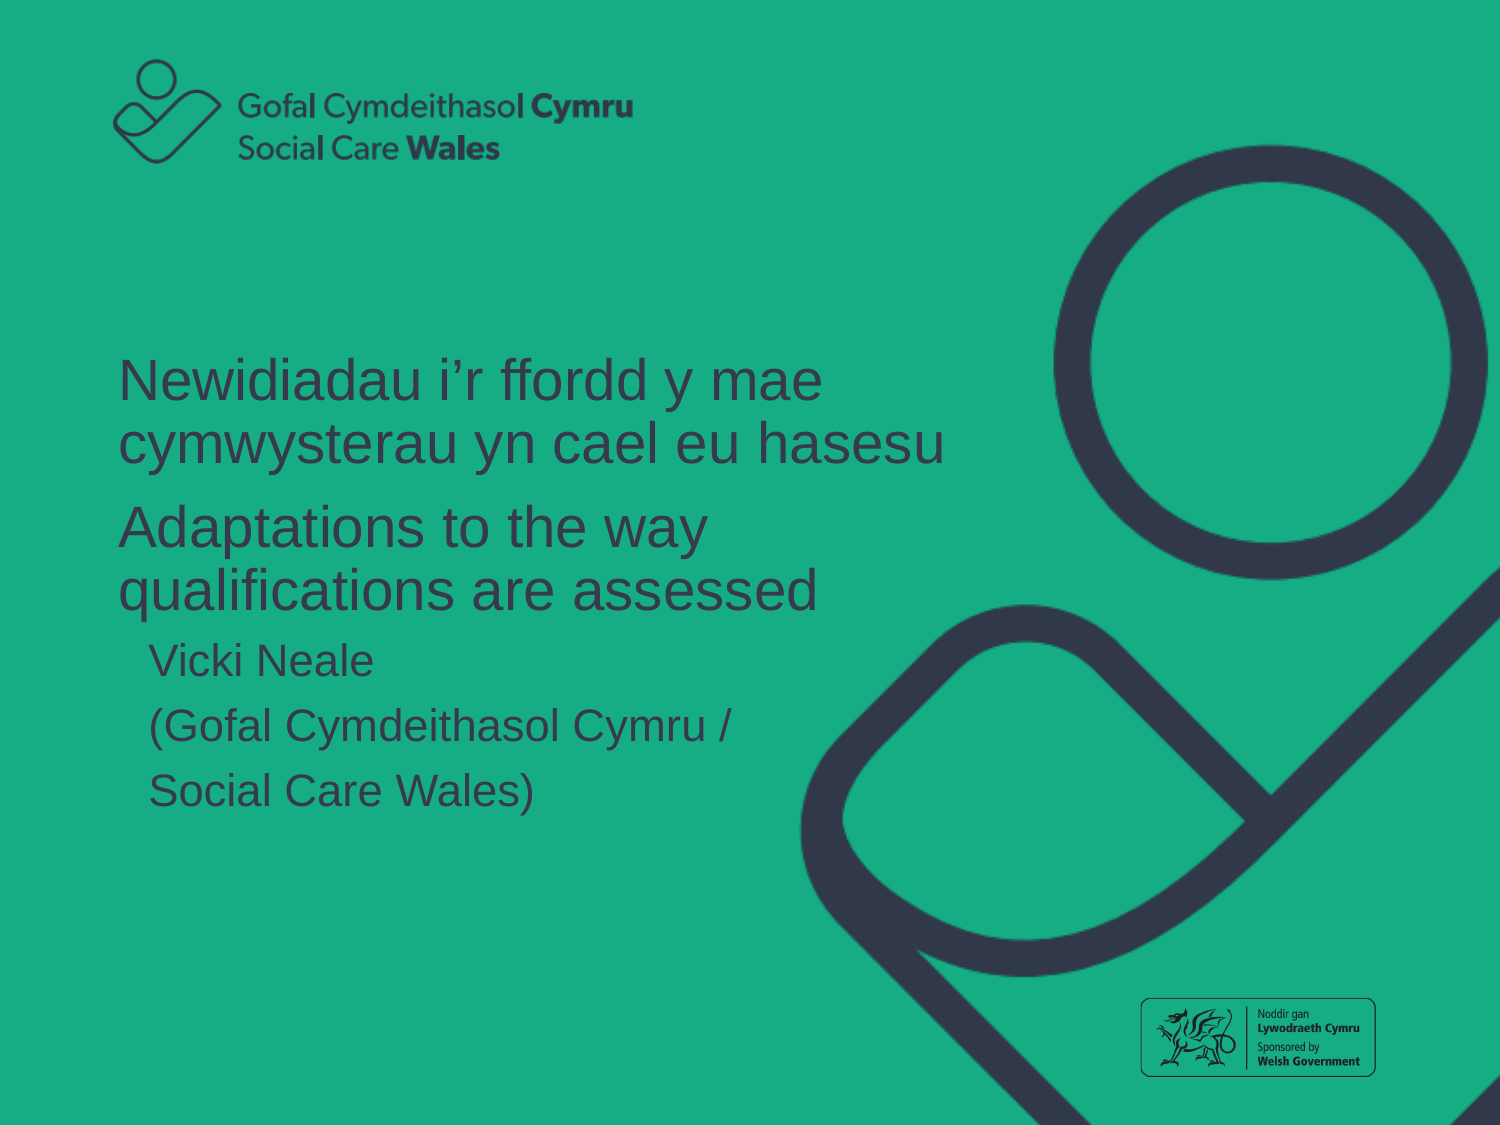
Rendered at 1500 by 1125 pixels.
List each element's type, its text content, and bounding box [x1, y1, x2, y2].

list Vicki Neale (Gofal Cymdeithasol Cymru / Social Care Wales) [133, 629, 750, 861]
subtitle Newidiadau i’r ffordd y mae cymwysterau yn cael eu hasesu Adaptations to the way qualifications are assessed [103, 296, 1002, 603]
picture [1135, 984, 1382, 1090]
